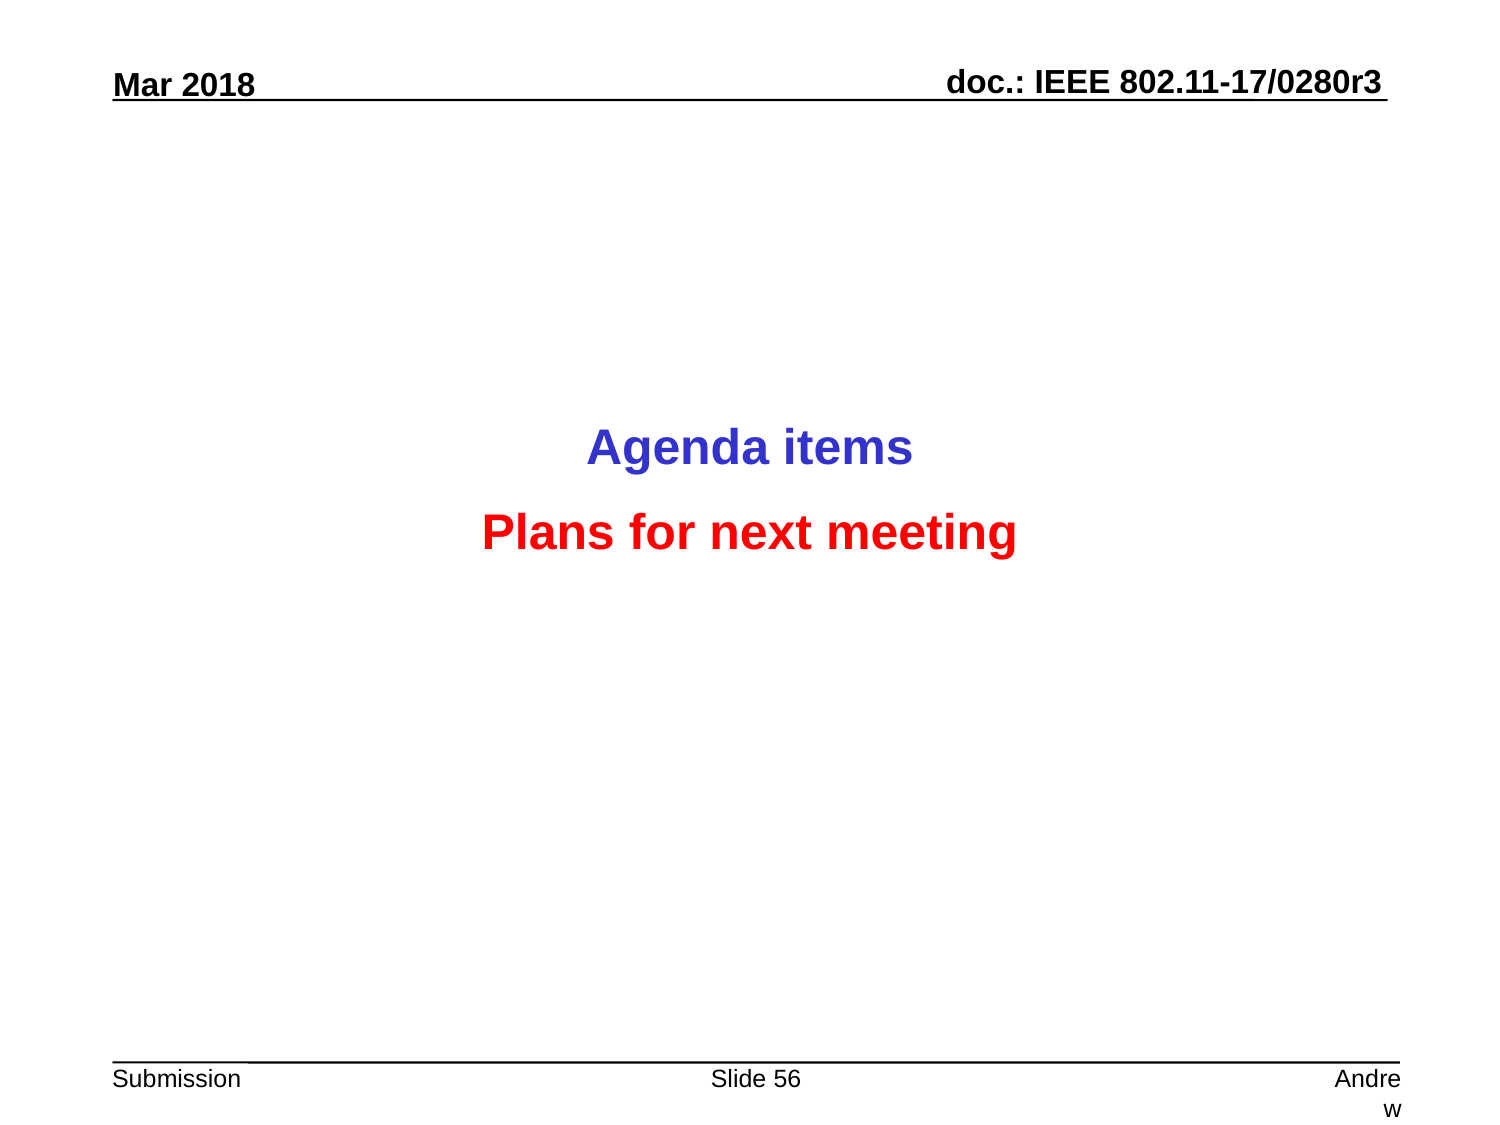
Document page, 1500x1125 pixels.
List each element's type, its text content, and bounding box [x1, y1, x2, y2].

footer Andrew Myles, Cisco [1320, 1061, 1402, 1093]
slide_number Slide 56 [709, 1061, 803, 1093]
list Agenda items Plans for next meeting [112, 324, 1388, 650]
